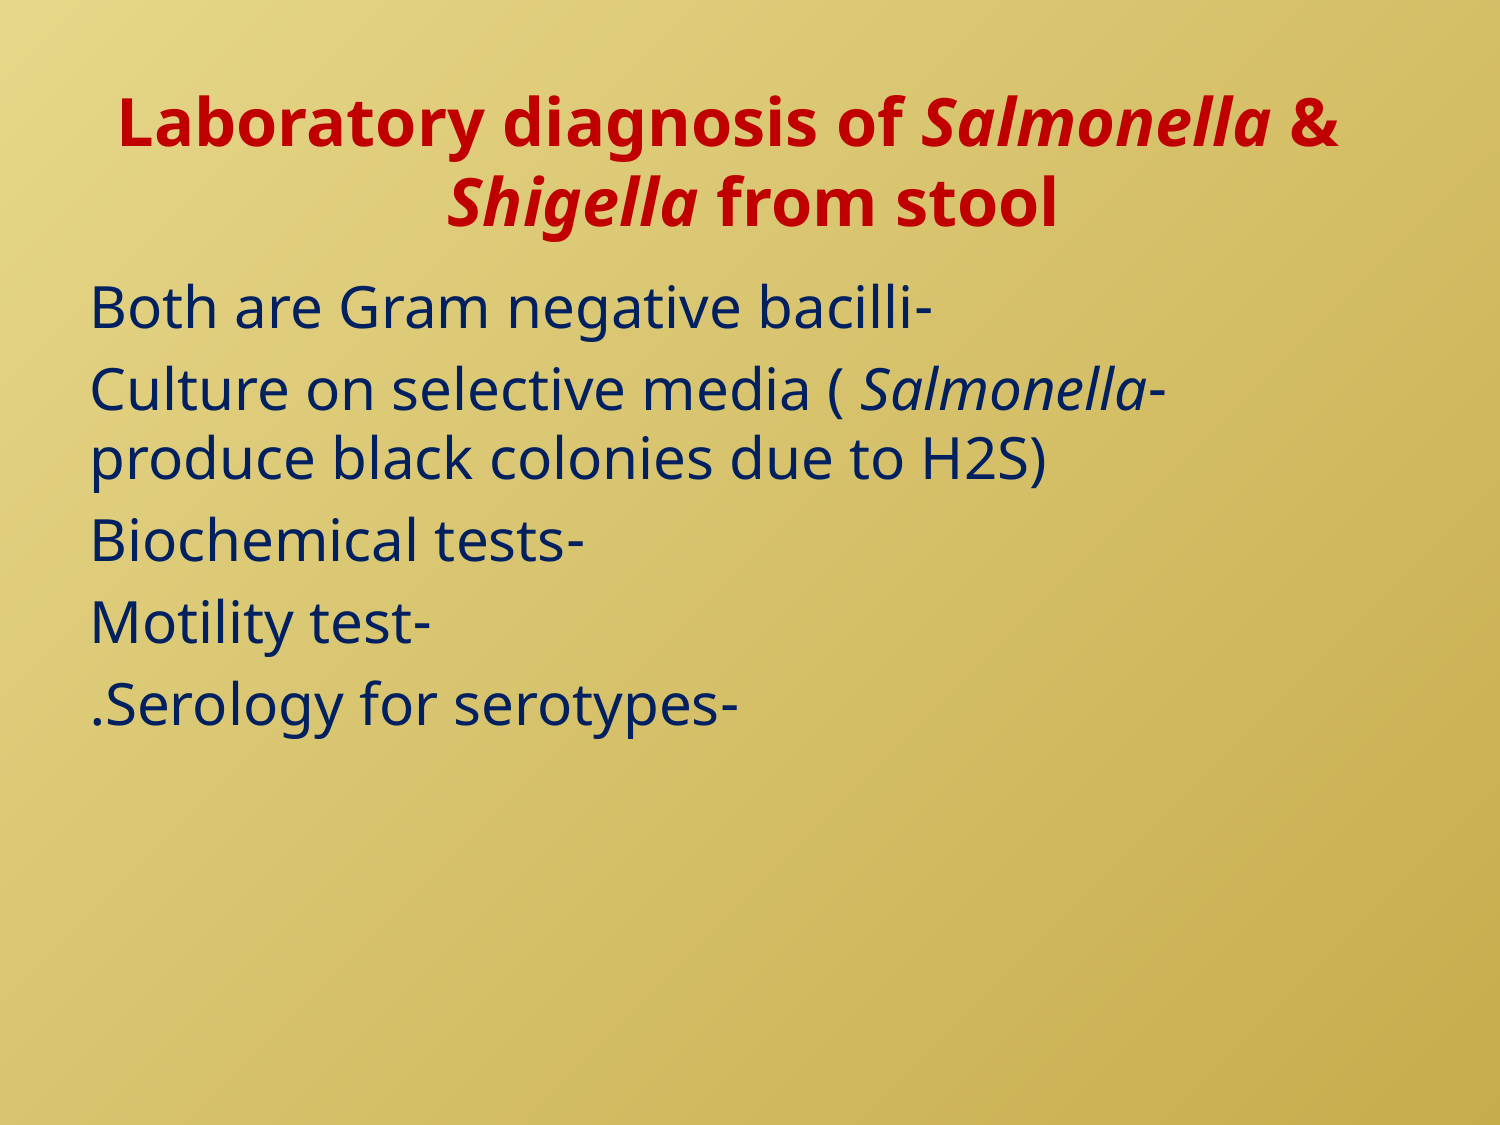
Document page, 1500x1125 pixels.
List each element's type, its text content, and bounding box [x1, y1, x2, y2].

list -Both are Gram negative bacilli -Culture on selective media ( Salmonella produce black colonies due to H2S) -Biochemical tests -Motility test -Serology for serotypes. [75, 262, 1425, 1035]
title Laboratory diagnosis of Salmonella & Shigella from stool [53, 66, 1404, 254]
